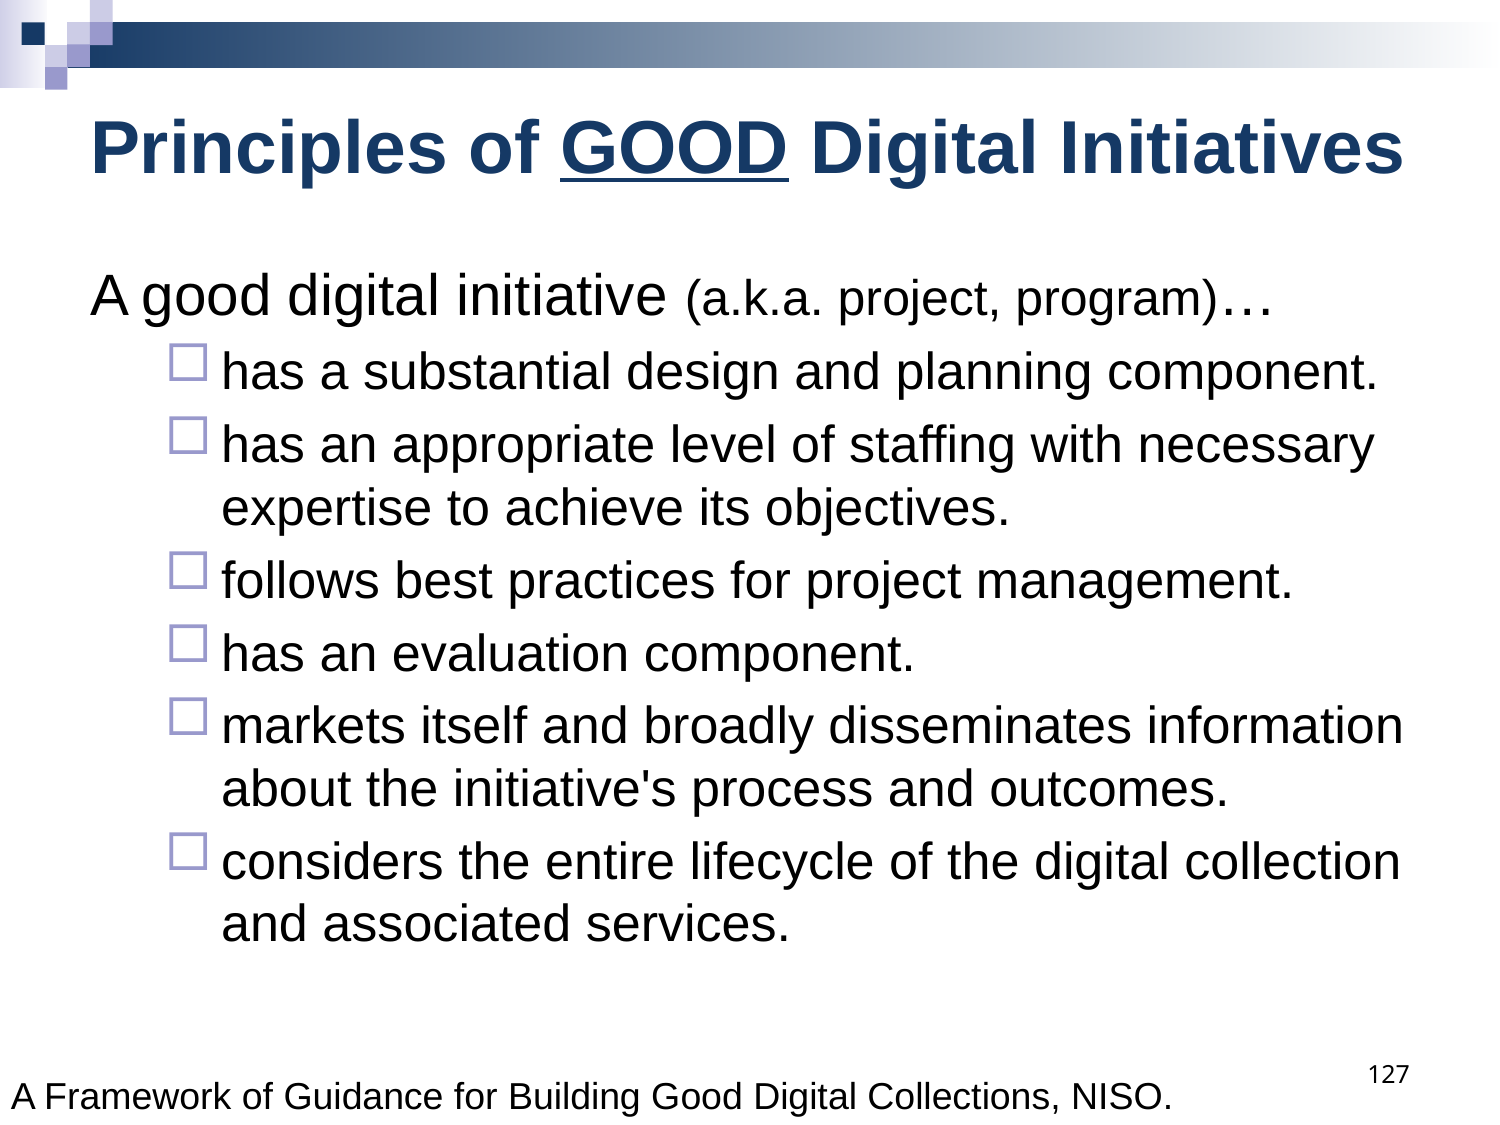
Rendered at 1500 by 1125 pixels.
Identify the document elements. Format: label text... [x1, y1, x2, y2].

title Principles of GOOD Digital Initiatives [75, 75, 1425, 213]
list A good digital initiative (a.k.a. project, program)… has a substantial design and planning component. has an appropriate level of staffing with necessary expertise to achieve its objectives. follows best practices for project management. has an evaluation component. markets itself and broadly disseminates information about the initiative's process and outcomes. considers the entire lifecycle of the digital collection and associated services. [75, 249, 1425, 963]
slide_number 127 [1074, 1025, 1425, 1100]
text_box A Framework of Guidance for Building Good Digital Collections, NISO. [0, 1065, 1209, 1125]
